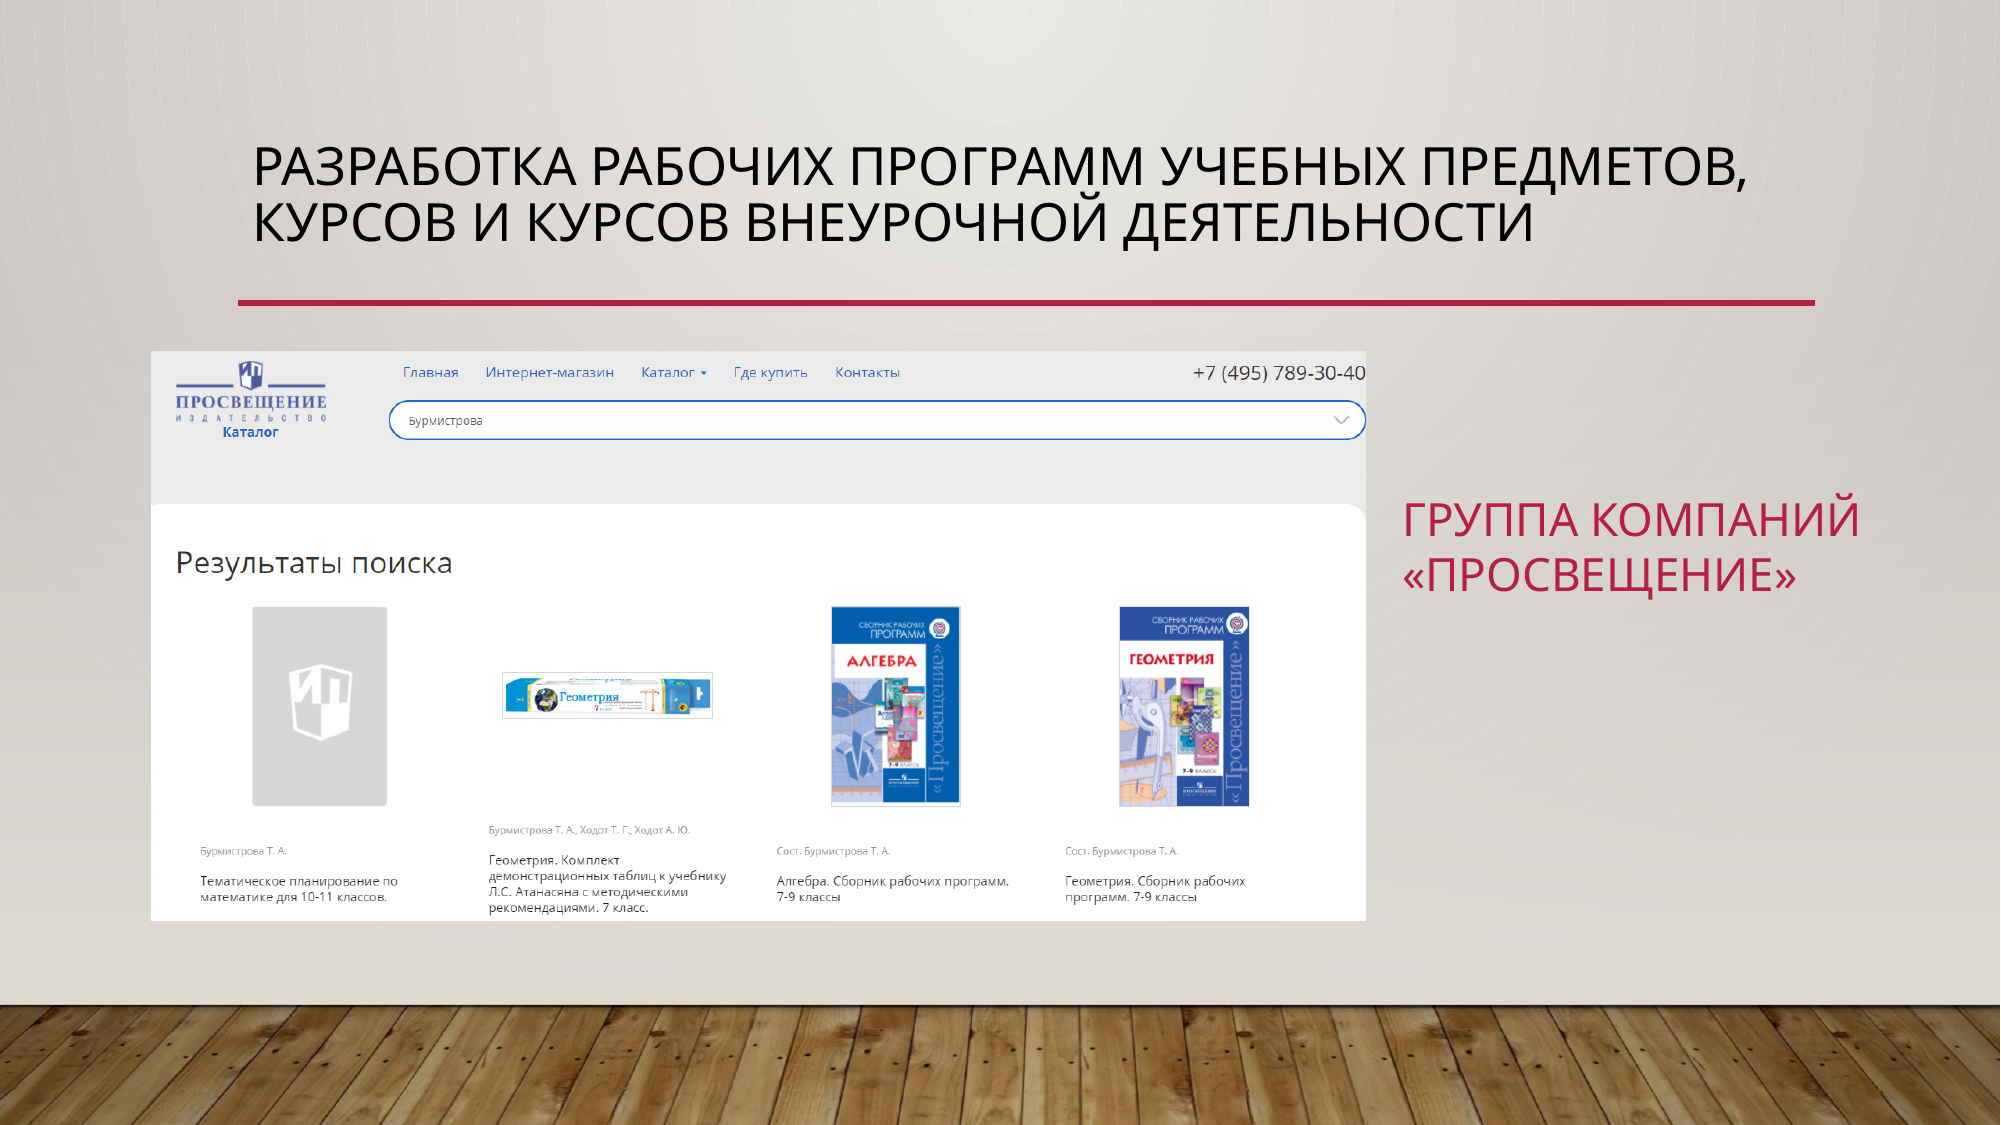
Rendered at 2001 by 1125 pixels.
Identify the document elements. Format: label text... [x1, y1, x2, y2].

picture [0, 1005, 2000, 1125]
title Разработка рабочих программ учебных предметов, курсов и курсов внеурочной деятельности [237, 132, 1814, 306]
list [150, 351, 1366, 921]
list Группа компаний «Просвещение» [1387, 330, 1899, 896]
